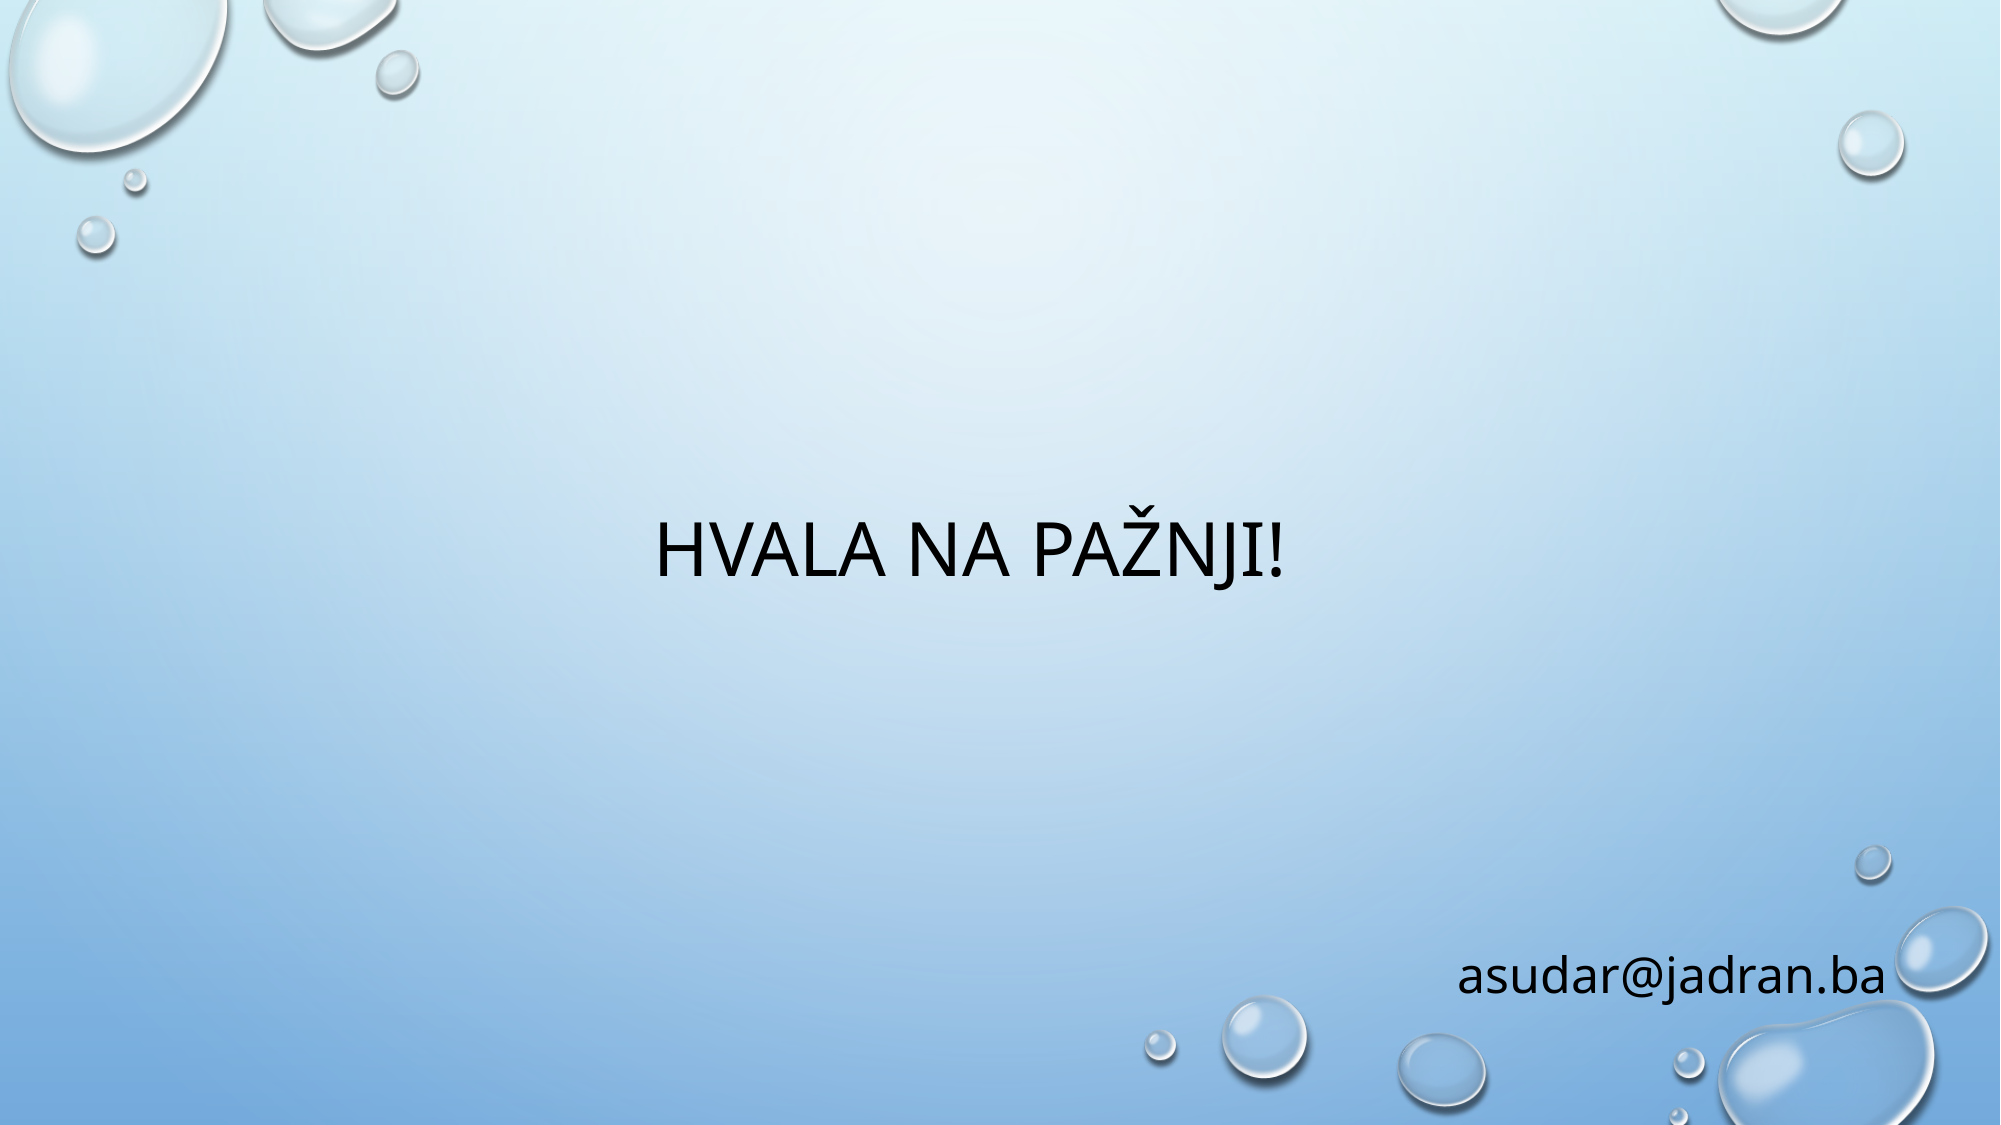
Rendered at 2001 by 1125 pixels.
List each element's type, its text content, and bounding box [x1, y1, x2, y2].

title HVALA NA PAŽNJI! [102, 343, 1838, 762]
text_box asudar@jadran.ba [55, 935, 1903, 1011]
picture [0, 0, 2000, 1125]
